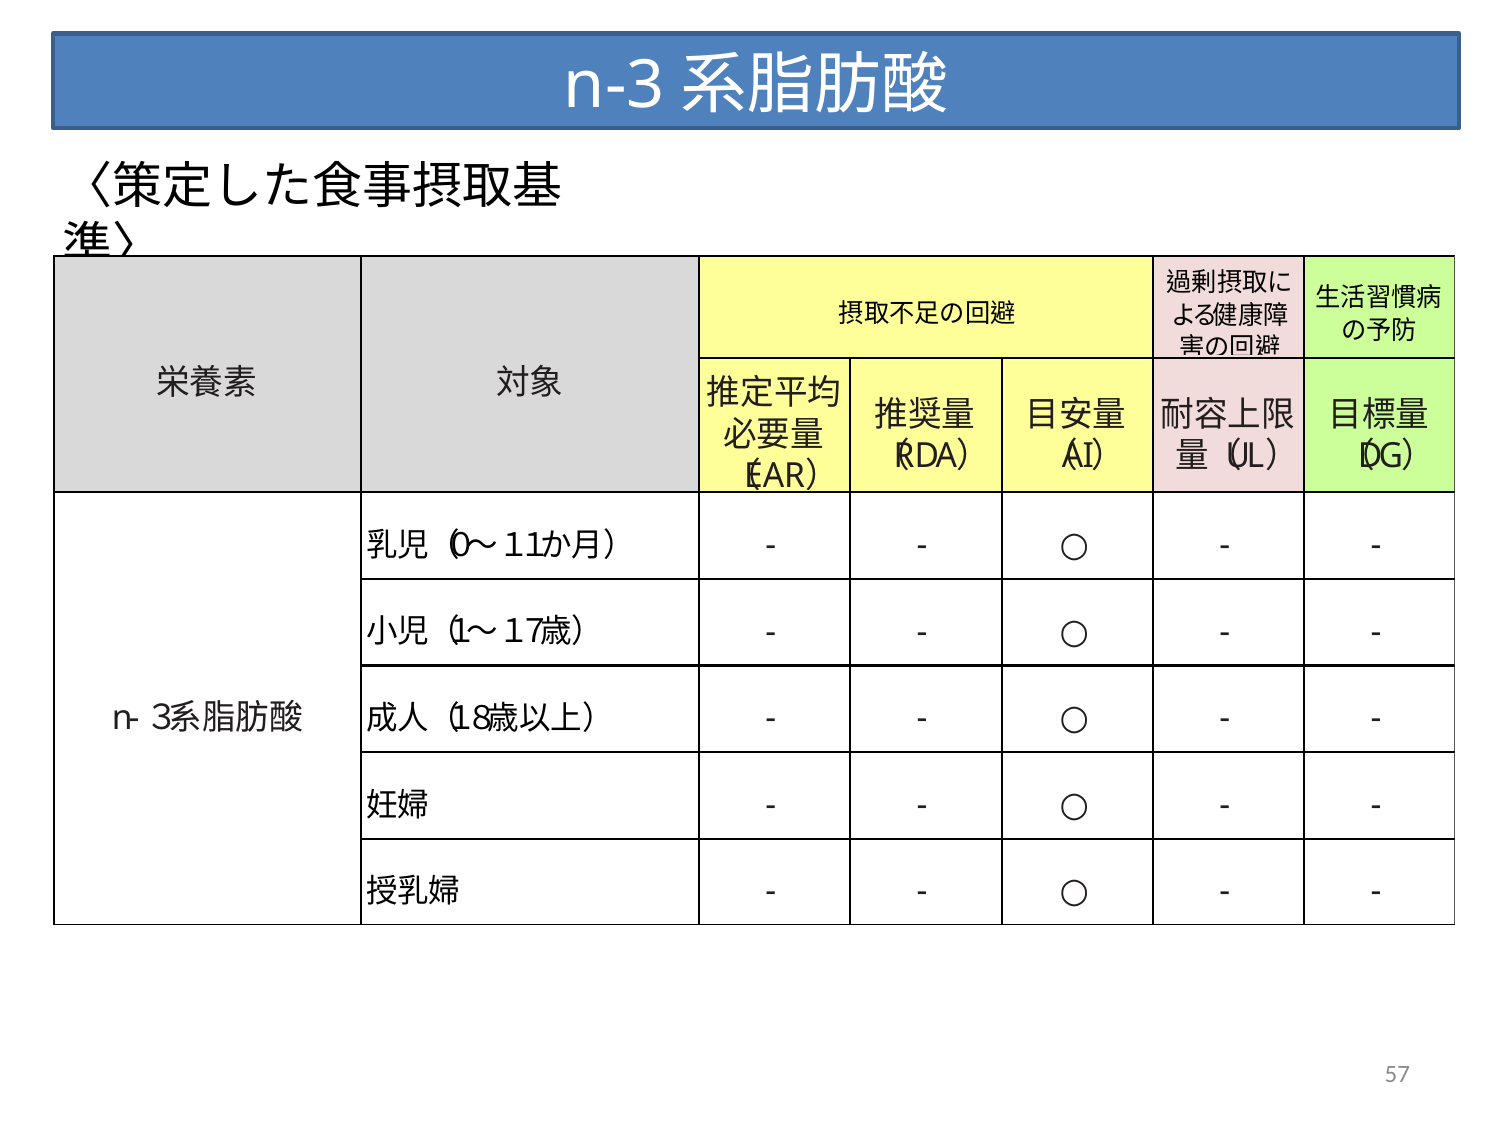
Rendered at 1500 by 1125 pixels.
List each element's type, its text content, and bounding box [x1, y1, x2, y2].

slide_number 57 [1074, 1042, 1425, 1103]
picture [52, 255, 1459, 929]
text_box 〈策定した食事摂取基準〉 [47, 146, 651, 260]
text_box n-3系脂肪酸 [51, 31, 1461, 130]
